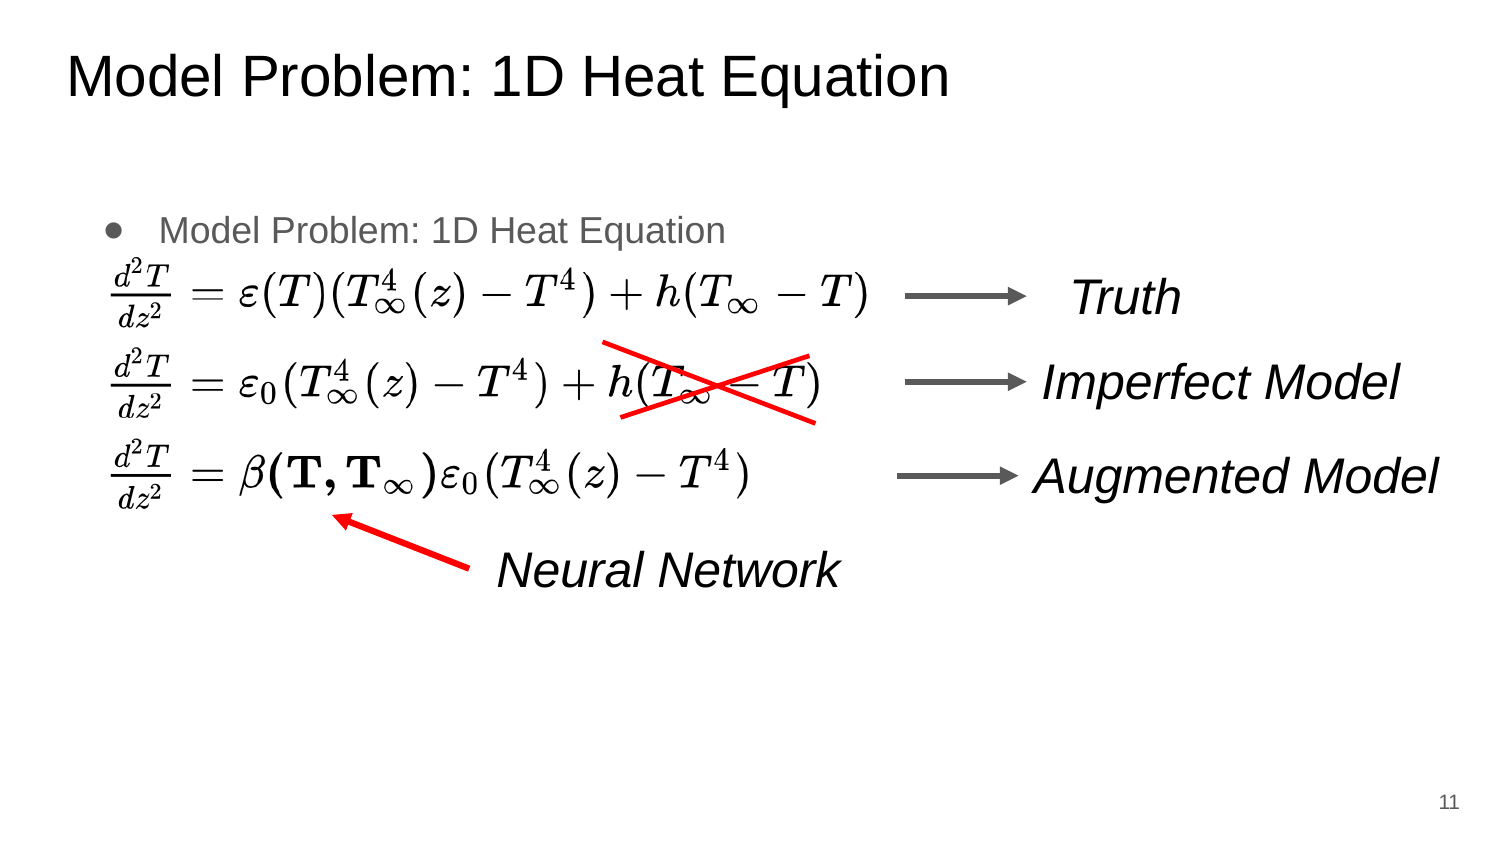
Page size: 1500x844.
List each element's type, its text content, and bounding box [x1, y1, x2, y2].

text_box Truth [1054, 249, 1290, 334]
title Model Problem: 1D Heat Equation [51, 22, 1449, 117]
text_box Model Problem: 1D Heat Equation [68, 184, 1467, 827]
text_box Imperfect Model [1026, 334, 1484, 429]
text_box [331, 520, 470, 569]
picture [104, 251, 870, 512]
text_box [620, 355, 810, 418]
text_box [602, 341, 816, 424]
text_box Neural Network [481, 522, 939, 617]
text_box Augmented Model [1018, 428, 1476, 523]
slide_number ‹#› [1385, 768, 1475, 834]
